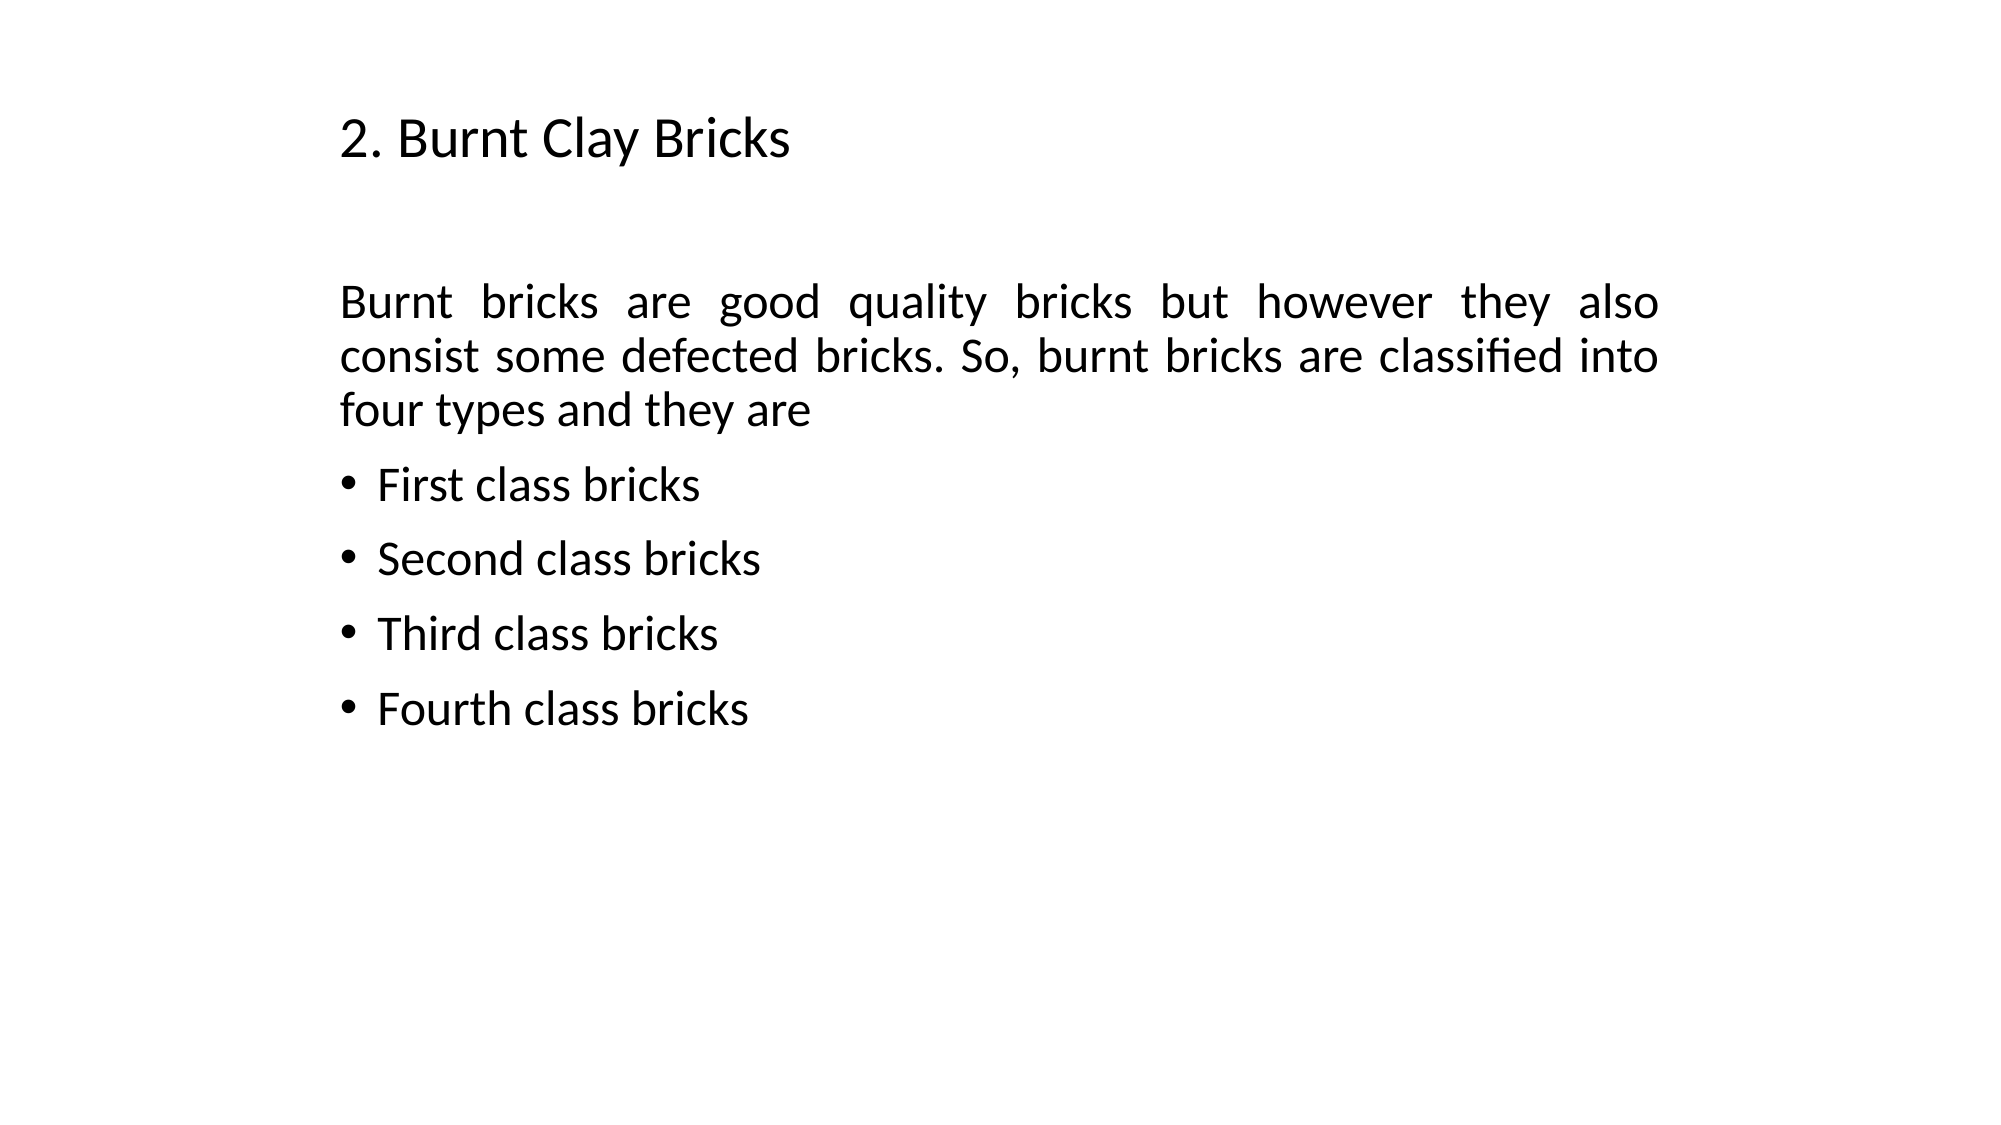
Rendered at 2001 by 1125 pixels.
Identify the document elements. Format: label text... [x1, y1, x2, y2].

list 2. Burnt Clay Bricks Burnt bricks are good quality bricks but however they also consist some defected bricks. So, burnt bricks are classified into four types and they are First class bricks Second class bricks Third class bricks Fourth class bricks [324, 99, 1675, 843]
